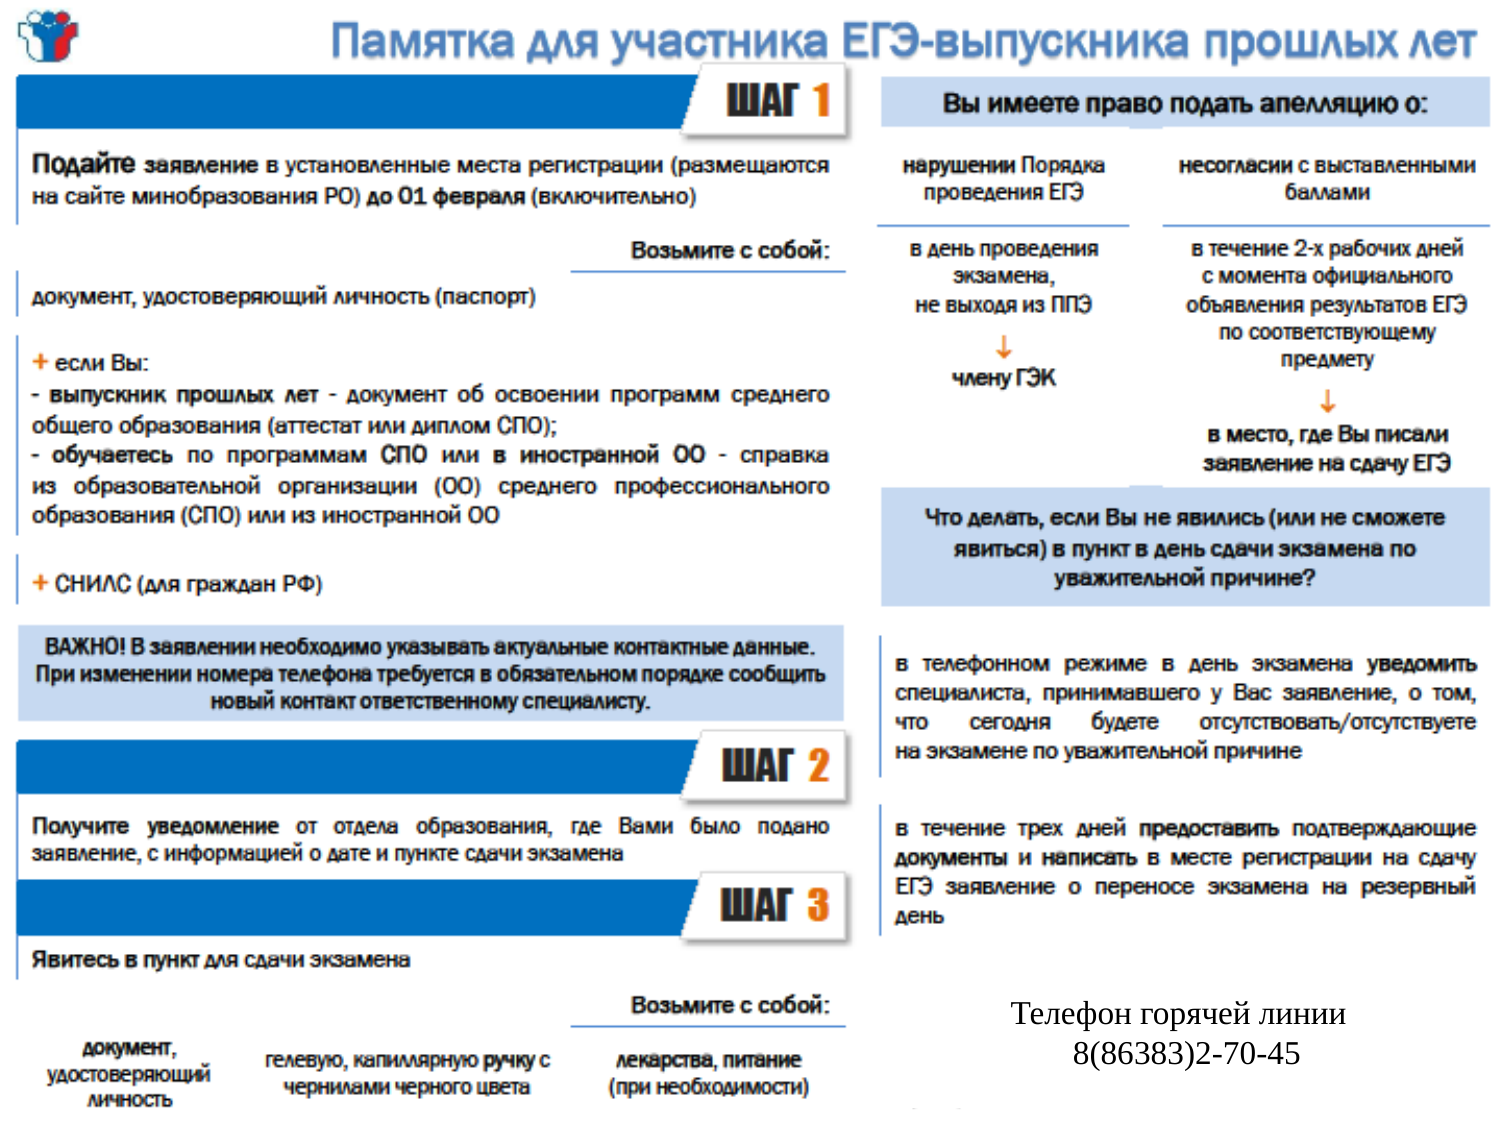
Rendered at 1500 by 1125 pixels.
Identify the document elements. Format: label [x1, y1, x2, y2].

text_box [0, 0, 1500, 1124]
